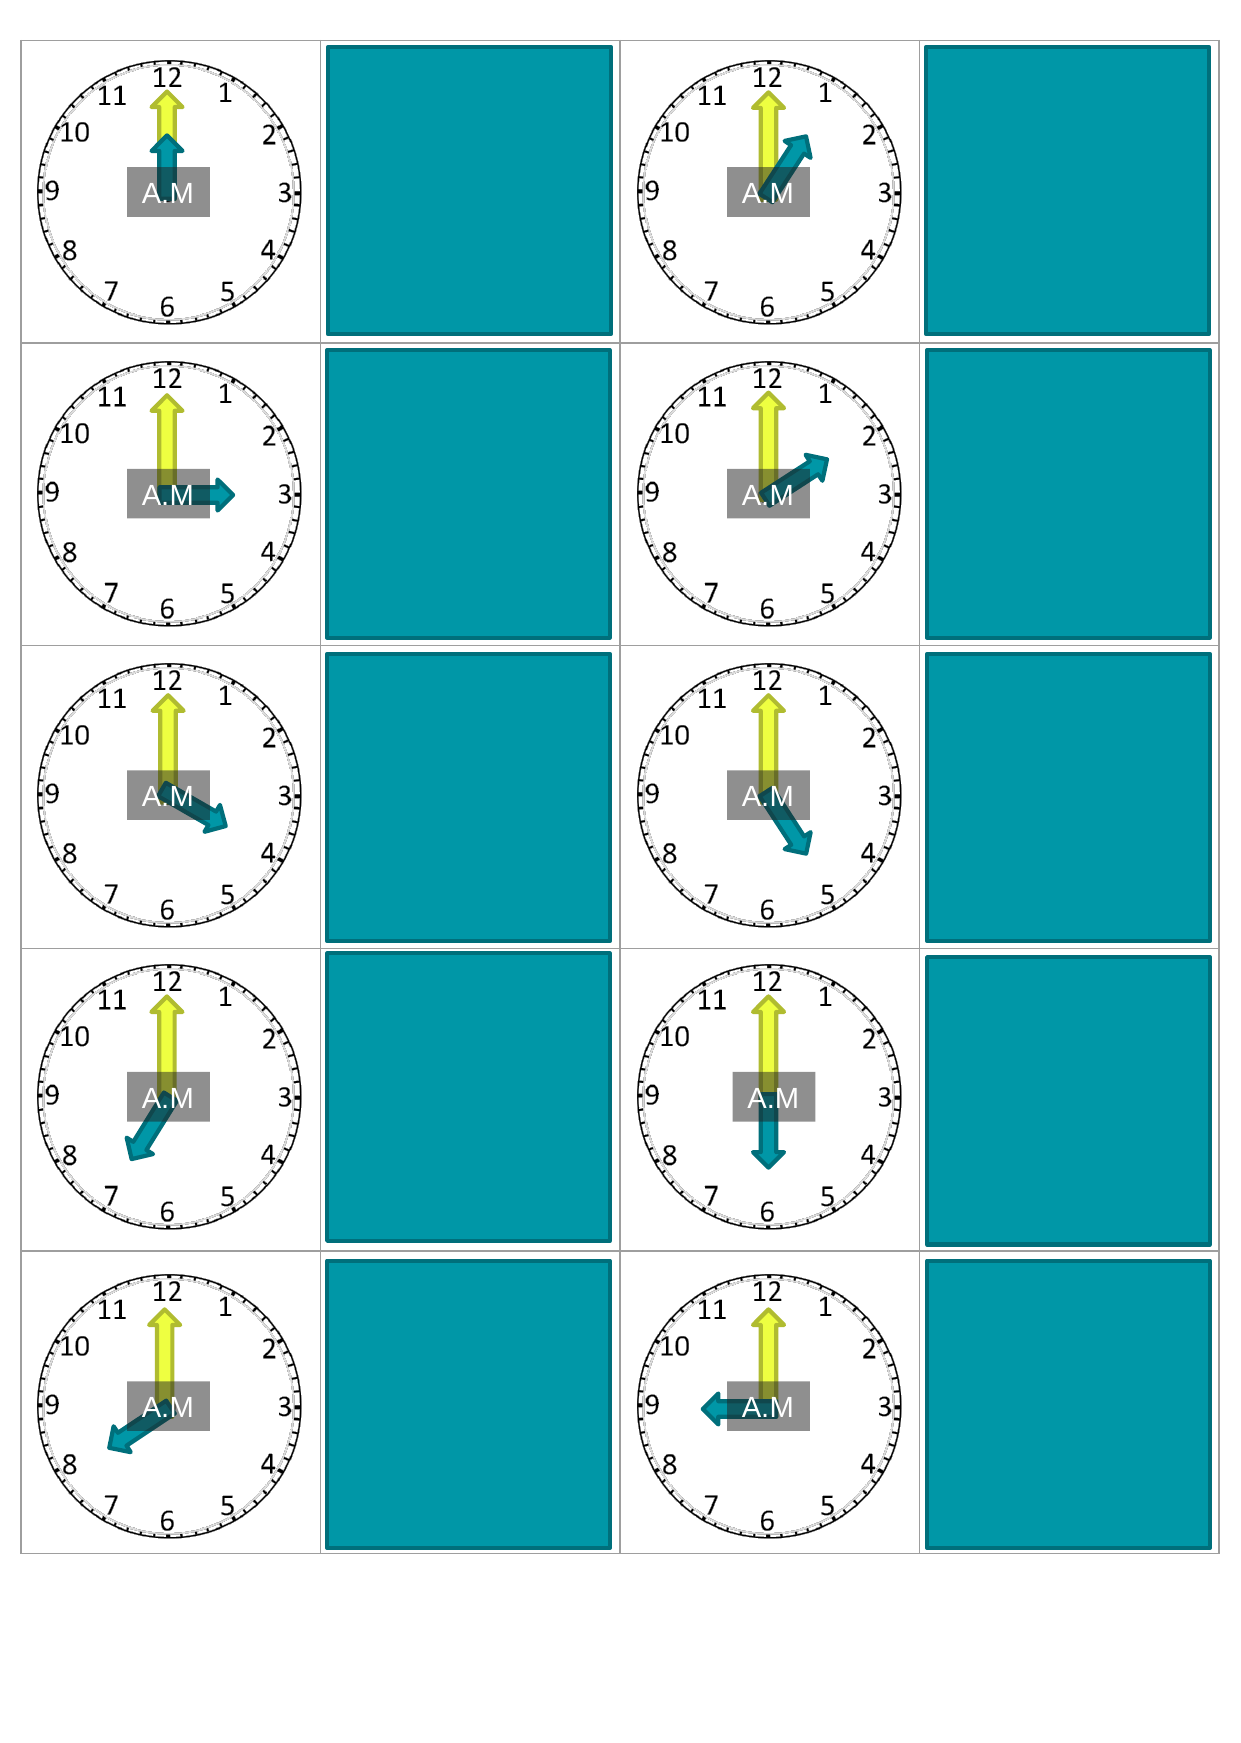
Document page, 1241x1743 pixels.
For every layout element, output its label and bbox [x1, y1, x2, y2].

table_cell [621, 1252, 919, 1553]
text_box [925, 348, 1212, 640]
text_box [325, 951, 612, 1243]
table_cell [22, 646, 320, 948]
table_cell [621, 344, 919, 645]
text_box [925, 652, 1212, 943]
table_cell [920, 1252, 1218, 1553]
text_box [326, 45, 613, 336]
table_cell [22, 344, 320, 645]
text_box [325, 348, 612, 640]
picture [33, 359, 303, 629]
table_cell [621, 949, 919, 1250]
table_cell [920, 949, 1218, 1250]
table_cell [321, 646, 619, 948]
text_box [924, 45, 1211, 336]
picture [633, 660, 903, 931]
text_box [925, 1259, 1212, 1550]
table_cell [321, 344, 619, 645]
picture [33, 1271, 303, 1542]
table_header [920, 41, 1218, 342]
table_cell [920, 646, 1218, 948]
table_cell [621, 646, 919, 948]
table_cell [22, 949, 320, 1250]
picture [633, 57, 903, 328]
table_header [321, 41, 619, 342]
picture [33, 57, 303, 328]
text_box [925, 955, 1212, 1247]
text_box [325, 652, 612, 943]
table_cell [920, 344, 1218, 645]
picture [633, 962, 903, 1232]
table_header [22, 41, 320, 342]
table_header [621, 41, 919, 342]
picture [633, 1271, 903, 1542]
picture [633, 359, 903, 629]
picture [33, 660, 303, 931]
text_box [325, 1259, 612, 1550]
picture [33, 962, 303, 1232]
table_cell [321, 1252, 619, 1553]
table_cell [22, 1252, 320, 1553]
table_cell [321, 949, 619, 1250]
